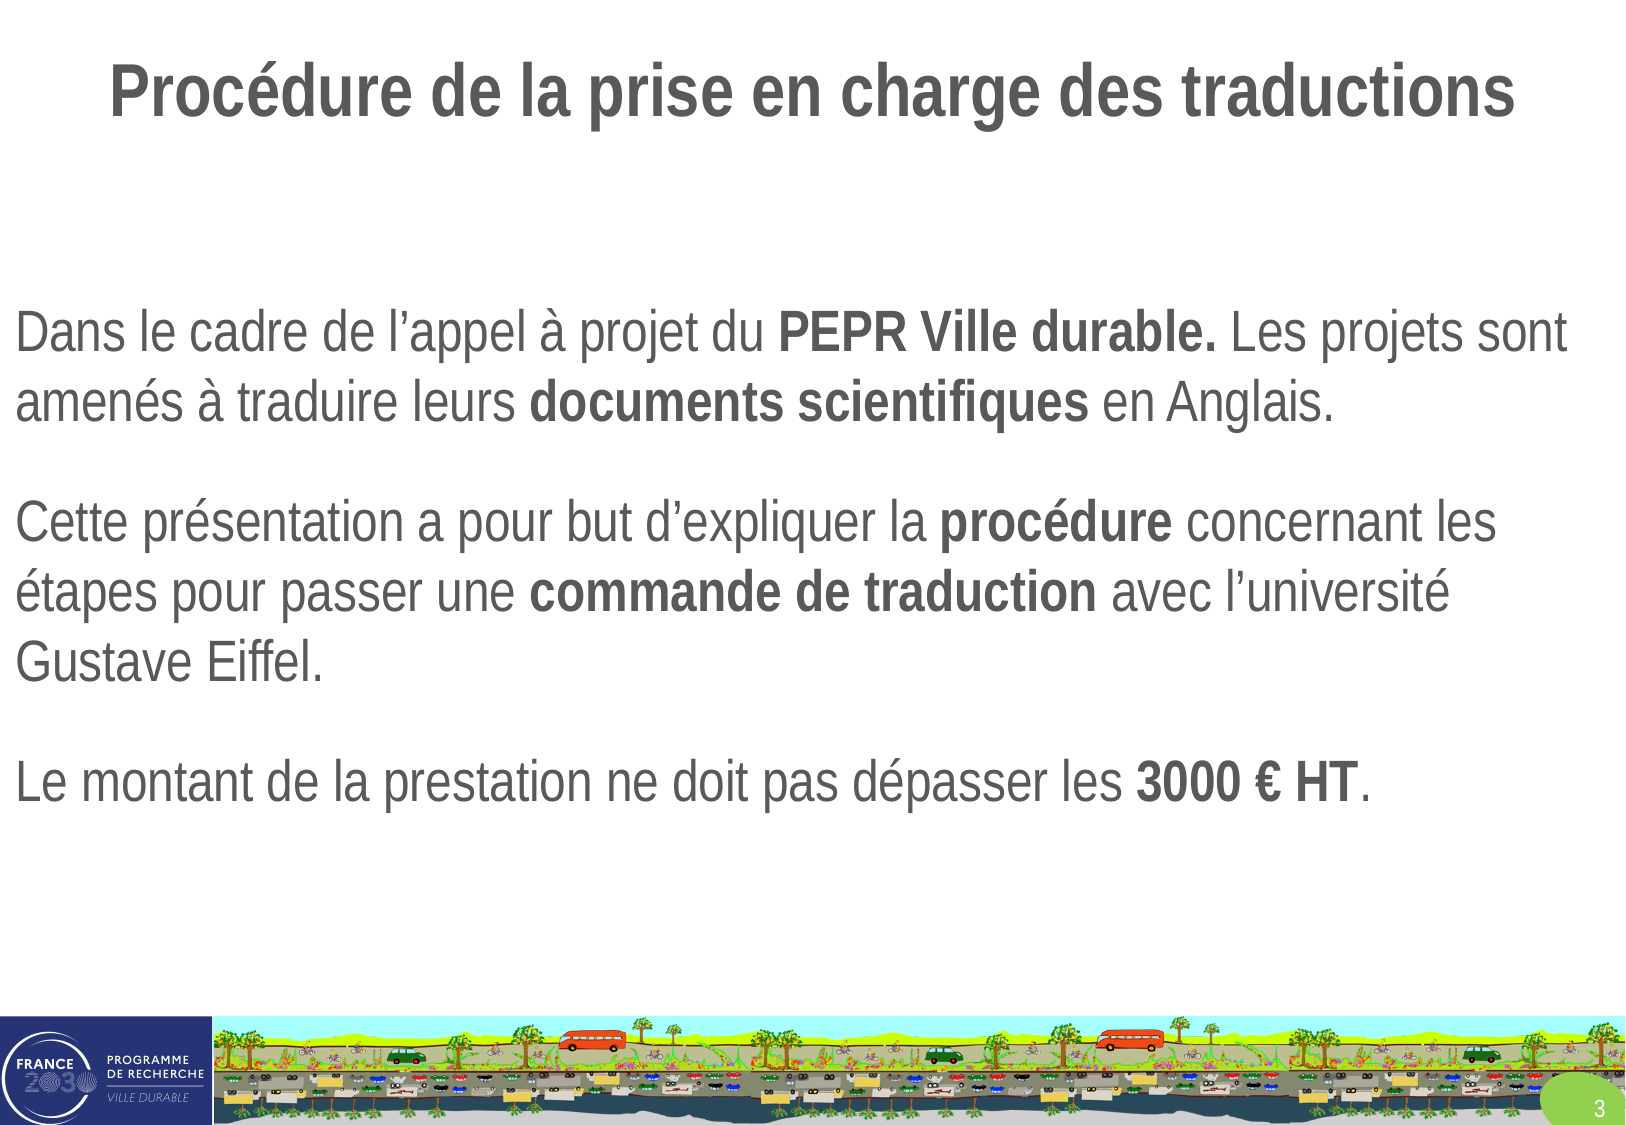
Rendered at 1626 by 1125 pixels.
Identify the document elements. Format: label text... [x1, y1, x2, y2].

title Procédure de la prise en charge des traductions [14, 57, 1613, 217]
slide_number 3 [1536, 1077, 1621, 1125]
picture [0, 1011, 1626, 1125]
list Dans le cadre de l’appel à projet du PEPR Ville durable. Les projets sont amenés à traduire leurs documents scientifiques en Anglais. Cette présentation a pour but d’expliquer la procédure concernant les étapes pour passer une commande de traduction avec l’université Gustave Eiffel. Le montant de la prestation ne doit pas dépasser les 3000 € HT. [0, 136, 1599, 970]
